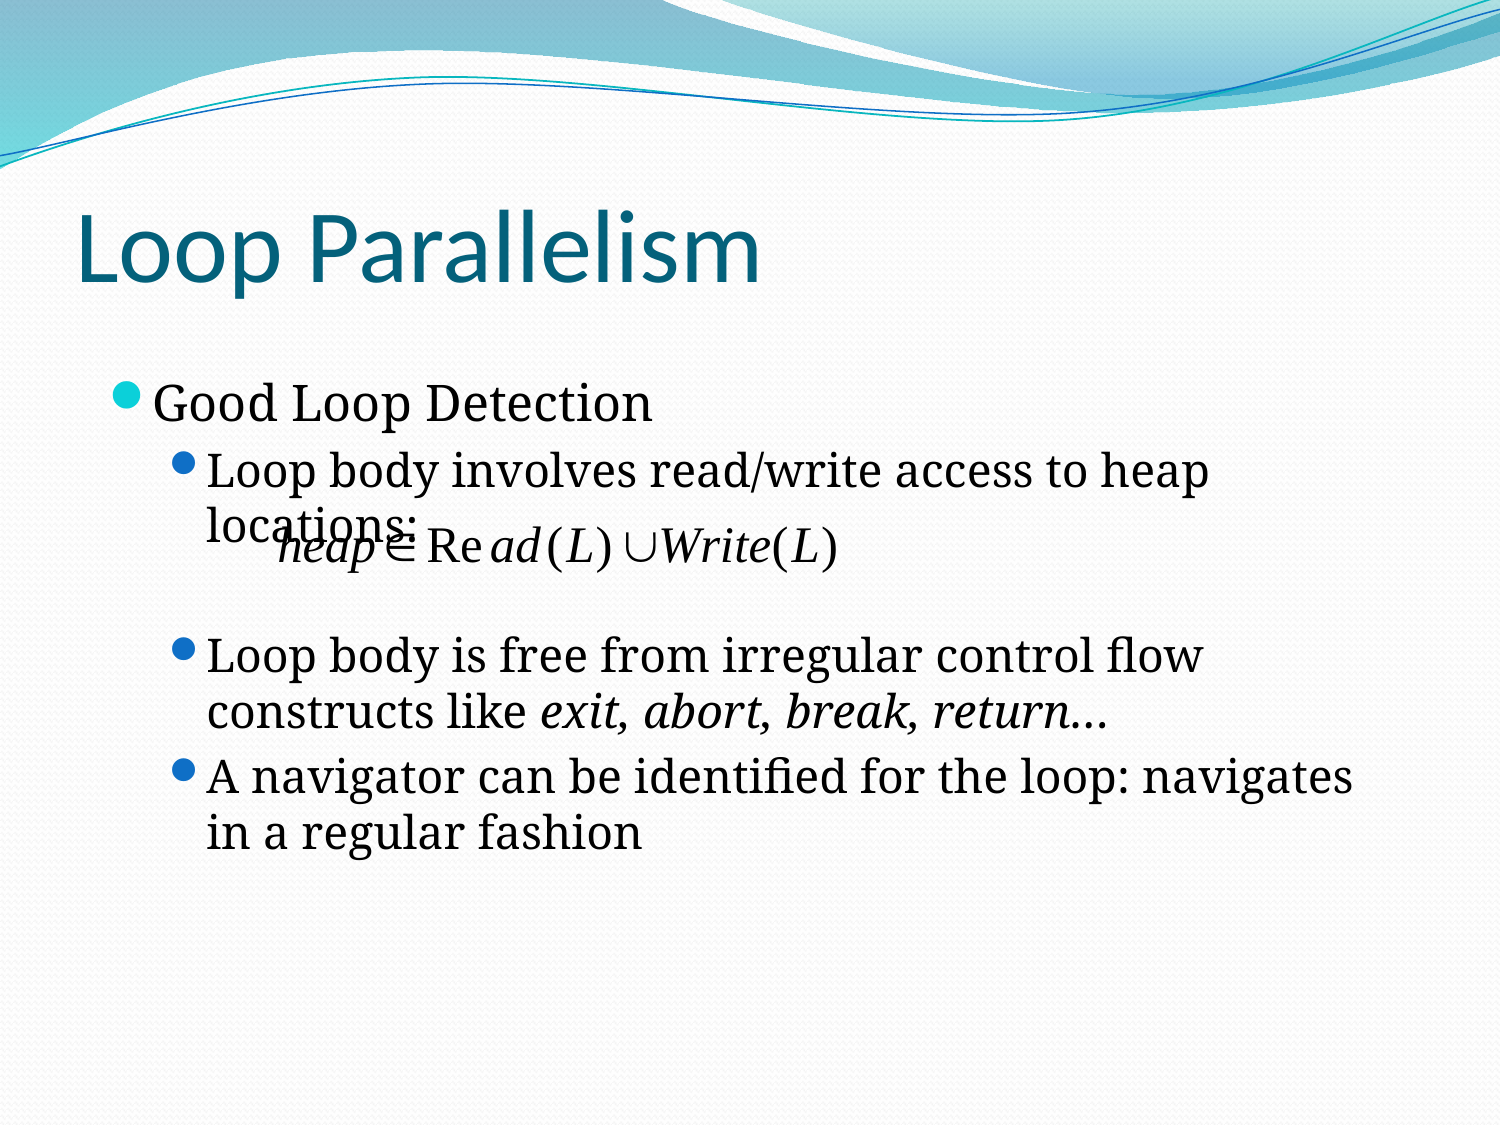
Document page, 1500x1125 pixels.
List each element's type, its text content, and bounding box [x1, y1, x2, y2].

text_box Good Loop Detection Loop body involves read/write access to heap locations: Loop body is free from irregular control flow constructs like exit, abort, break, return… A navigator can be identified for the loop: navigates in a regular fashion [93, 363, 1407, 868]
title Loop Parallelism [74, 115, 1426, 304]
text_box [269, 515, 848, 585]
